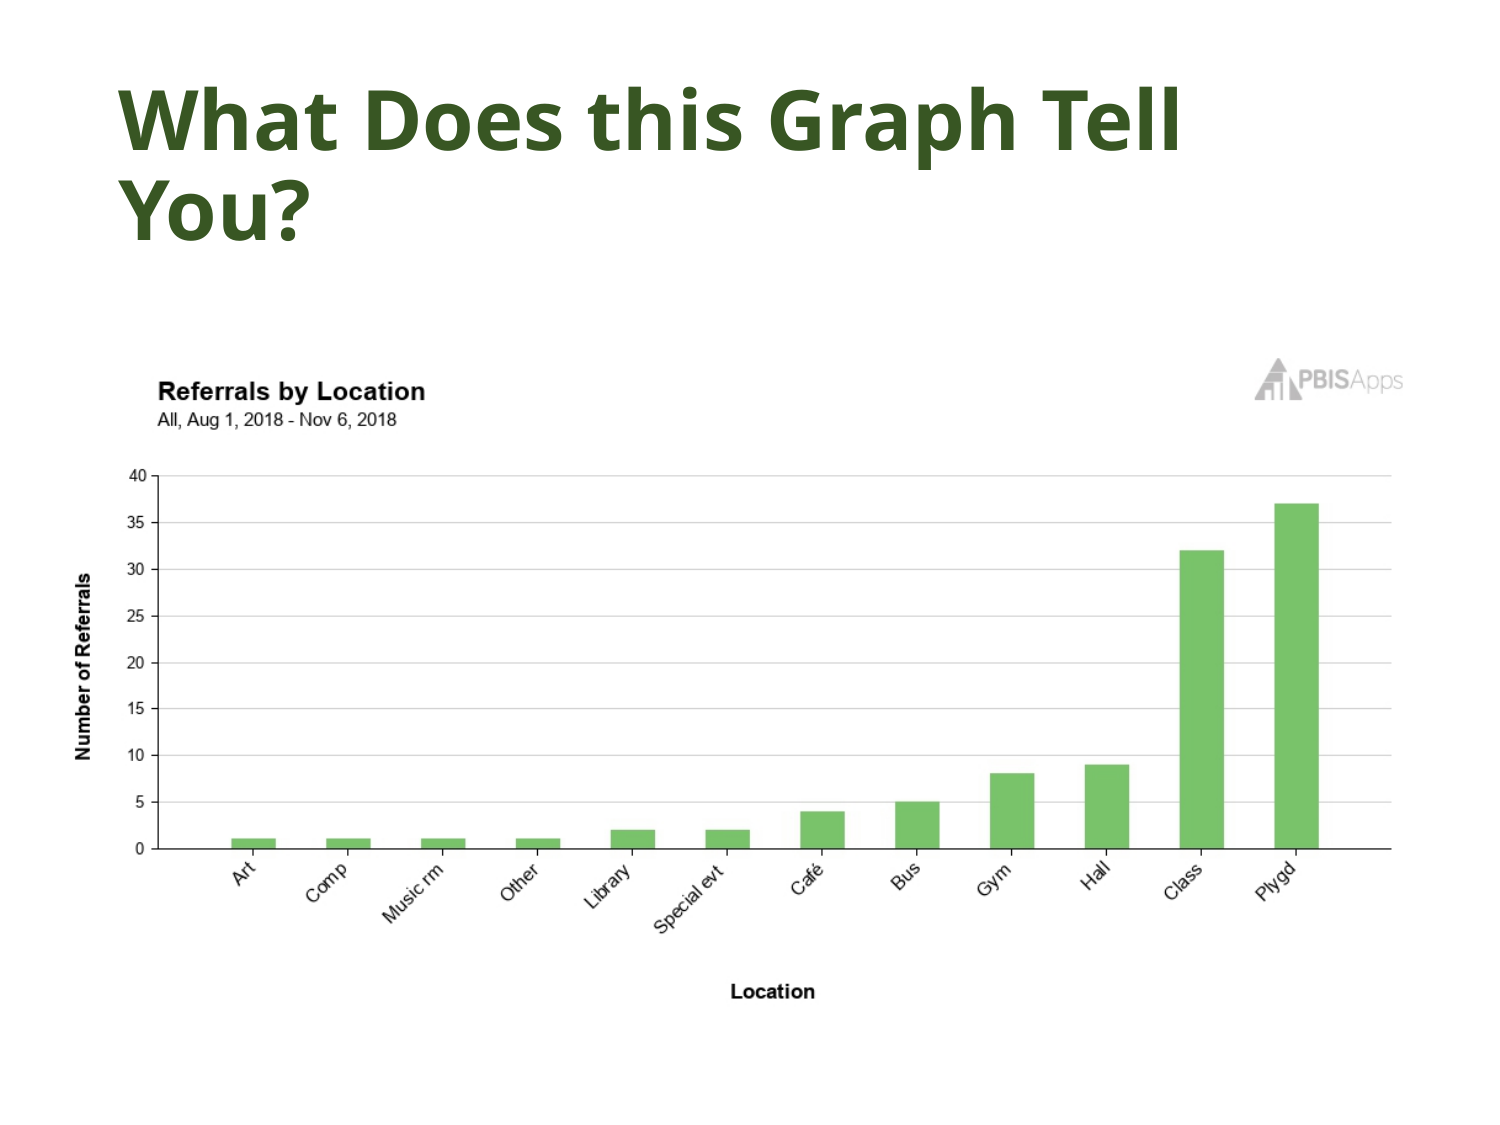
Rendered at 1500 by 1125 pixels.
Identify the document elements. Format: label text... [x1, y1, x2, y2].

title What Does this Graph Tell You? [103, 59, 1397, 278]
picture [53, 346, 1415, 1027]
